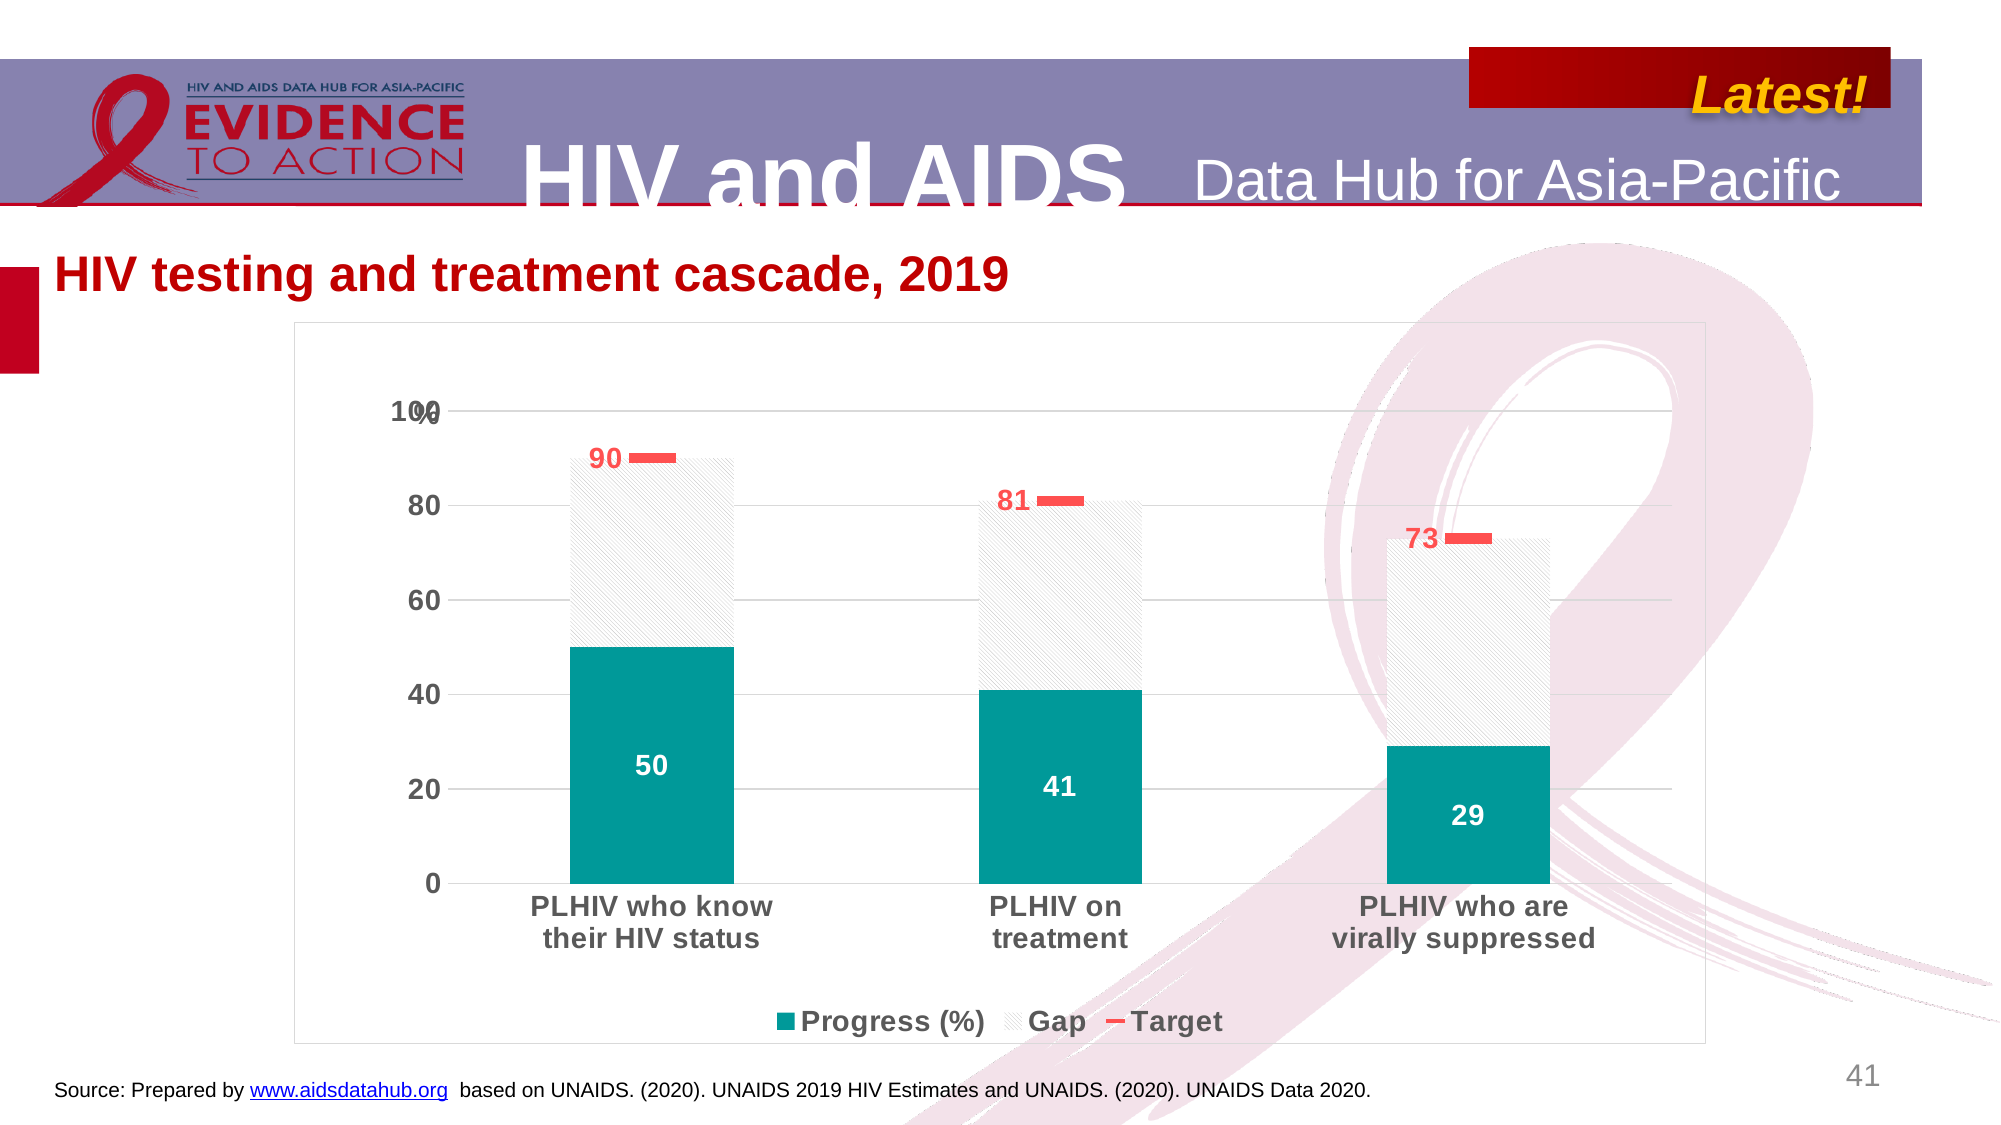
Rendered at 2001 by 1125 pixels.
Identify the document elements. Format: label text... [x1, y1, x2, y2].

picture [706, 181, 2000, 1125]
picture [11, 74, 469, 207]
chart [293, 321, 1707, 1045]
slide_number 41 [1781, 1042, 1900, 1103]
text_box Source: Prepared by www.aidsdatahub.org based on UNAIDS. (2020). UNAIDS 2019 HIV Estimates and UNAIDS. (2020). UNAIDS Data 2020. [34, 1066, 1850, 1112]
title HIV testing and treatment cascade, 2019 [34, 231, 1873, 315]
